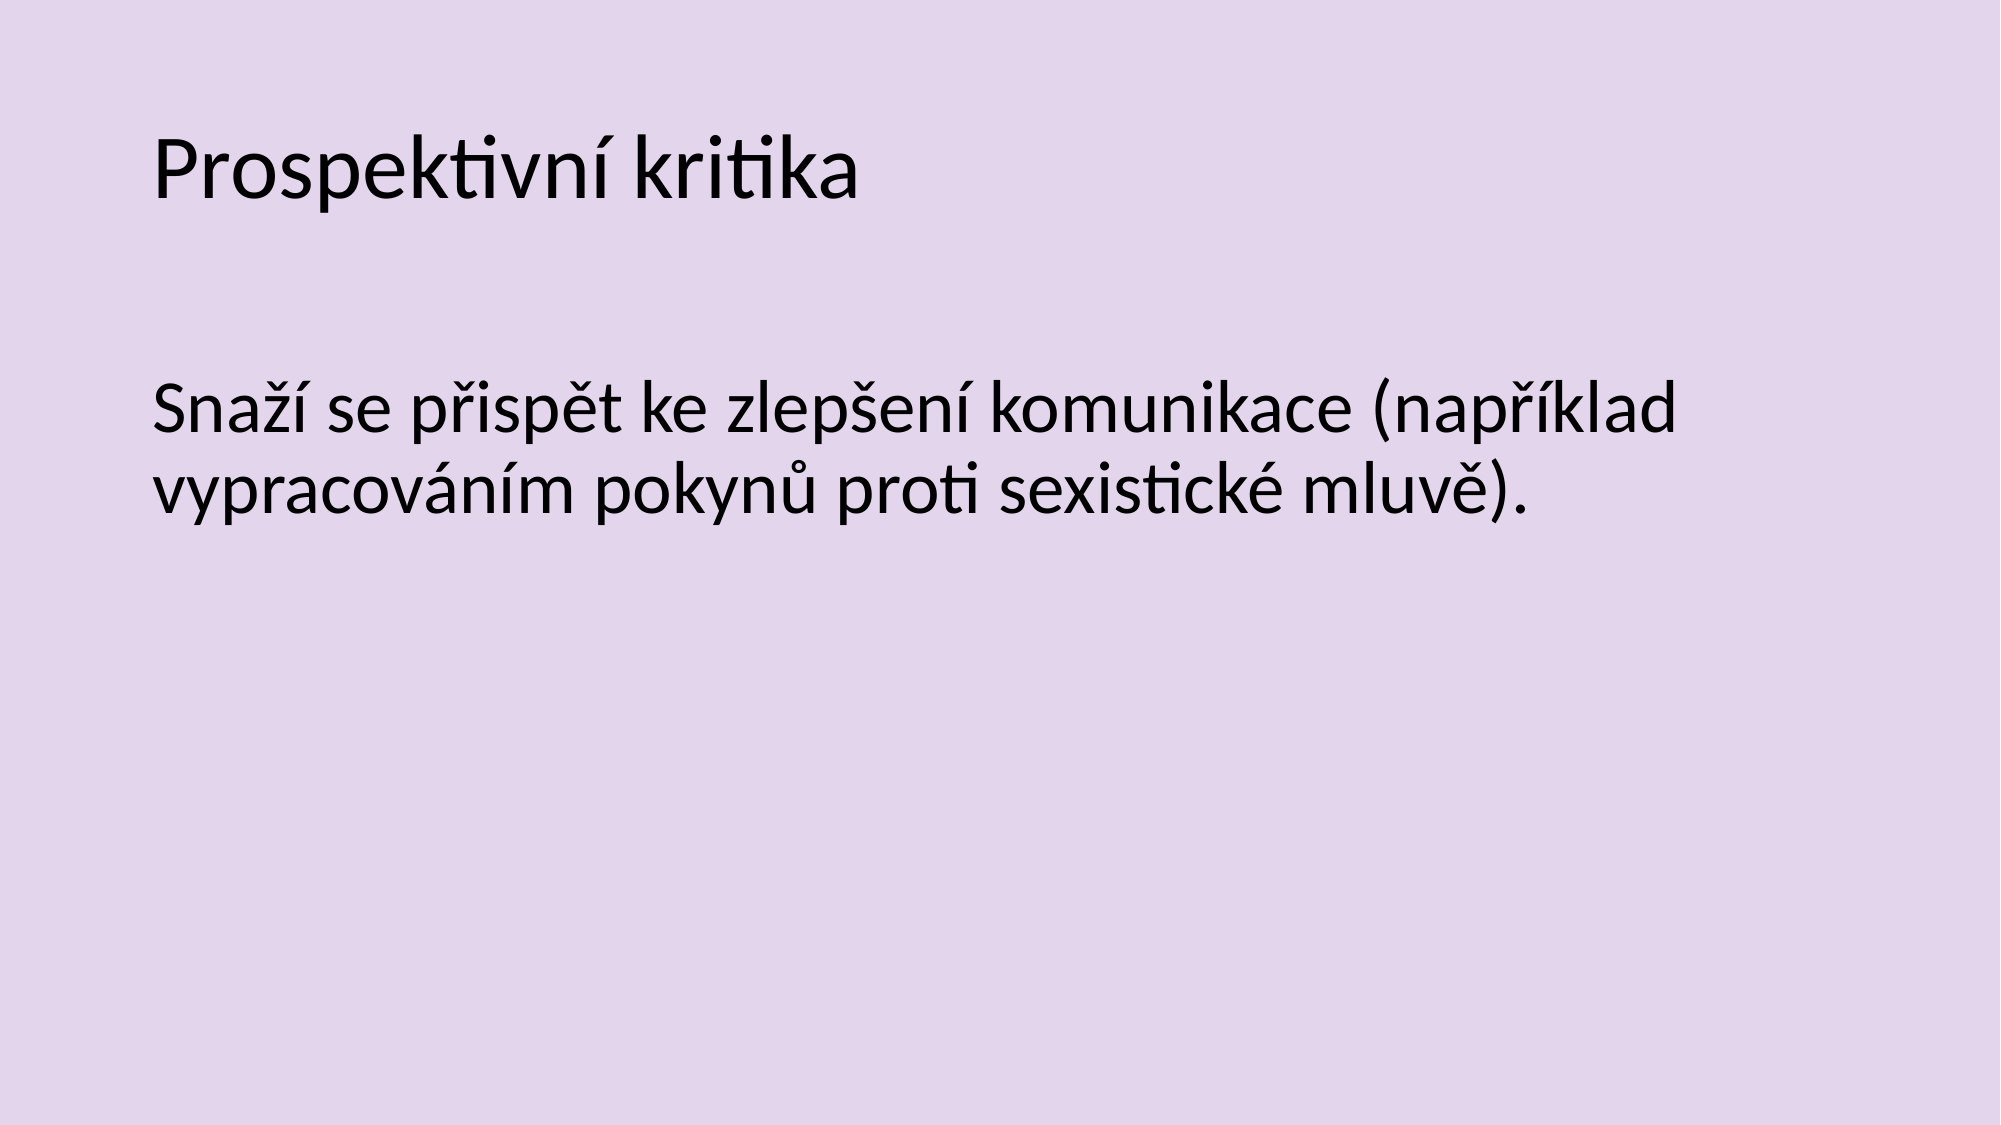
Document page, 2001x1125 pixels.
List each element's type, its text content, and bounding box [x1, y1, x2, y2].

title Prospektivní kritika [137, 59, 1863, 278]
list Snaží se přispět ke zlepšení komunikace (například vypracováním pokynů proti sexistické mluvě). [137, 360, 1863, 1014]
